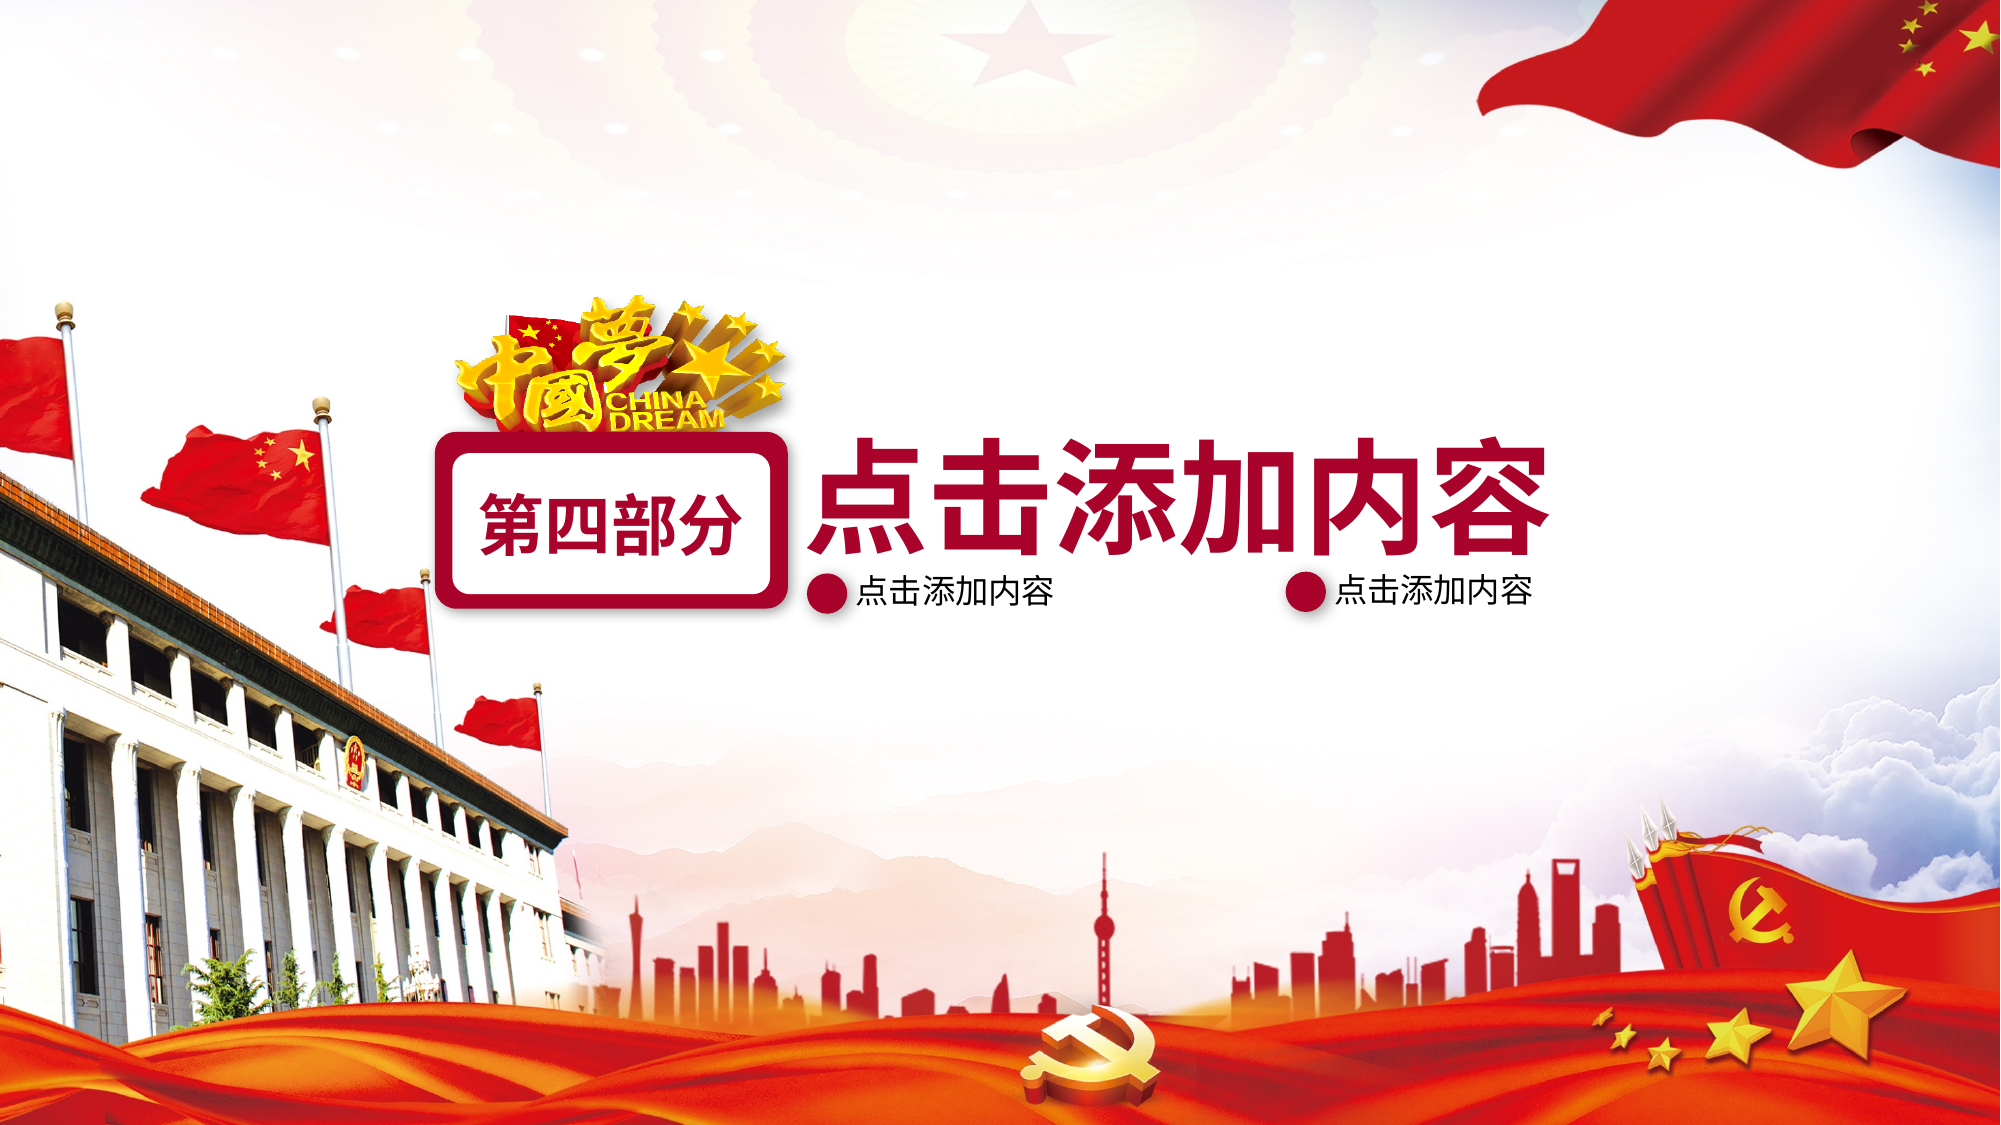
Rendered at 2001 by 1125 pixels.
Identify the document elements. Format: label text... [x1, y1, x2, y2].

text_box 点击添加内容 [788, 412, 1569, 577]
picture [0, 0, 2000, 1125]
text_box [806, 563, 1072, 619]
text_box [434, 431, 788, 609]
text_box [1285, 561, 1551, 617]
